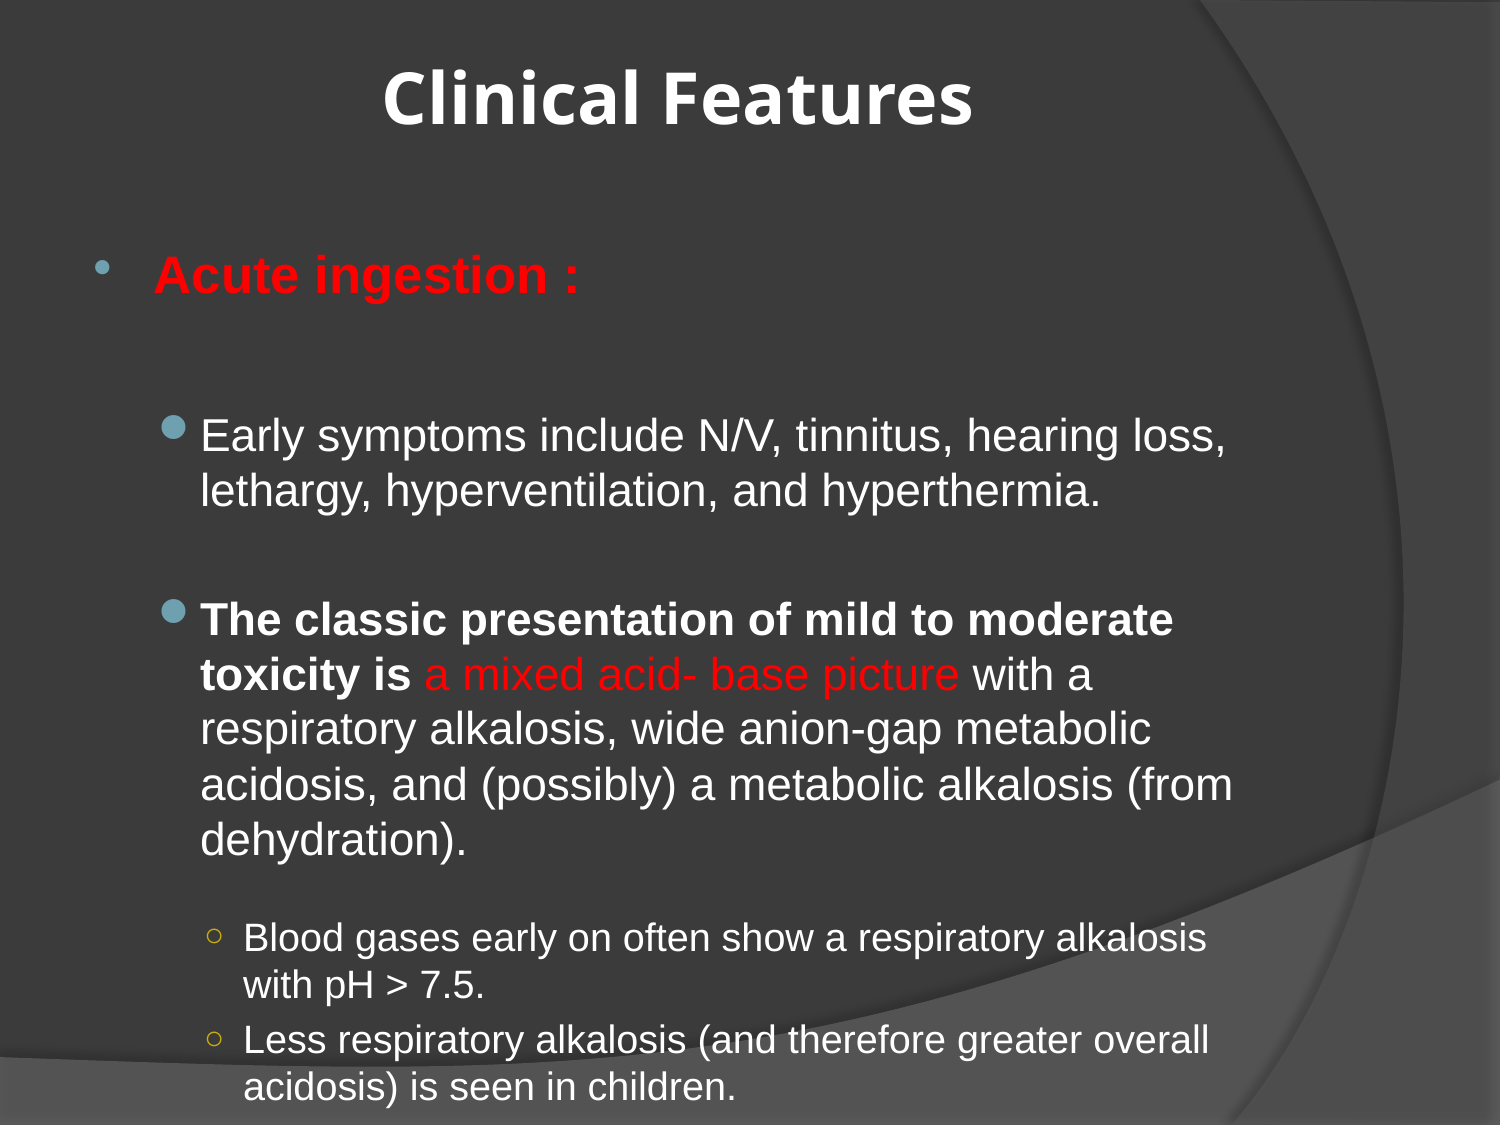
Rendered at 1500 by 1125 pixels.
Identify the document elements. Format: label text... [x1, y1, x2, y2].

list Acute ingestion : Early symptoms include N/V, tinnitus, hearing loss, lethargy, hyperventilation, and hyperthermia. The classic presentation of mild to moderate toxicity is a mixed acid- base picture with a respiratory alkalosis, wide anion-gap metabolic acidosis, and (possibly) a metabolic alkalosis (from dehydration). Blood gases early on often show a respiratory alkalosis with pH > 7.5. Less respiratory alkalosis (and therefore greater overall acidosis) is seen in children. [75, 233, 1300, 1125]
title Clinical Features [75, 45, 1300, 233]
